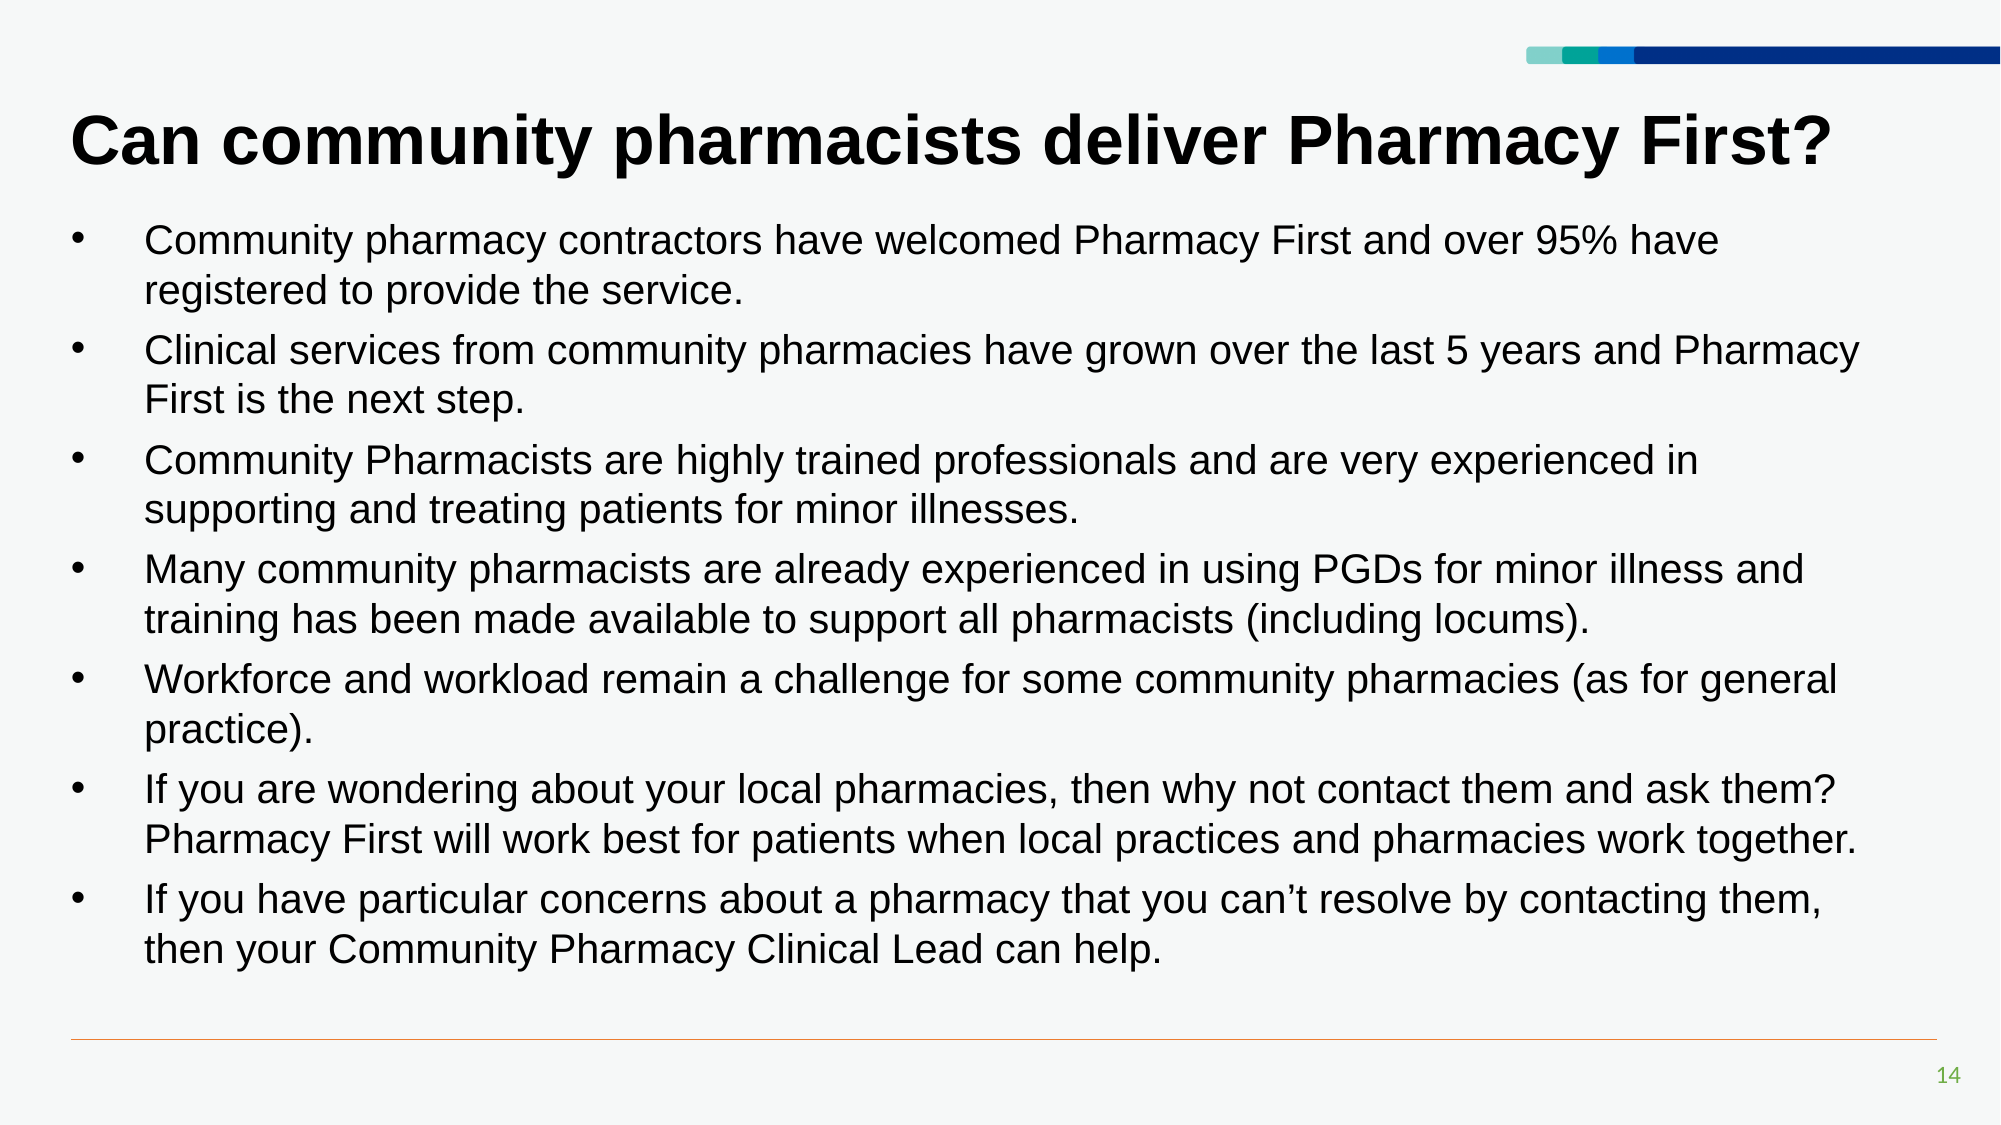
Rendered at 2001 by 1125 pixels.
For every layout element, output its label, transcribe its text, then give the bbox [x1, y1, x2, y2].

list Community pharmacy contractors have welcomed Pharmacy First and over 95% have registered to provide the service. Clinical services from community pharmacies have grown over the last 5 years and Pharmacy First is the next step. Community Pharmacists are highly trained professionals and are very experienced in supporting and treating patients for minor illnesses. Many community pharmacists are already experienced in using PGDs for minor illness and training has been made available to support all pharmacists (including locums). Workforce and workload remain a challenge for some community pharmacies (as for general practice). If you are wondering about your local pharmacies, then why not contact them and ask them? Pharmacy First will work best for patients when local practices and pharmacies work together. If you have particular concerns about a pharmacy that you can’t resolve by contacting them, then your Community Pharmacy Clinical Lead can help. [70, 213, 1890, 986]
picture [1513, 41, 2001, 71]
title Can community pharmacists deliver Pharmacy First? [70, 70, 1942, 213]
